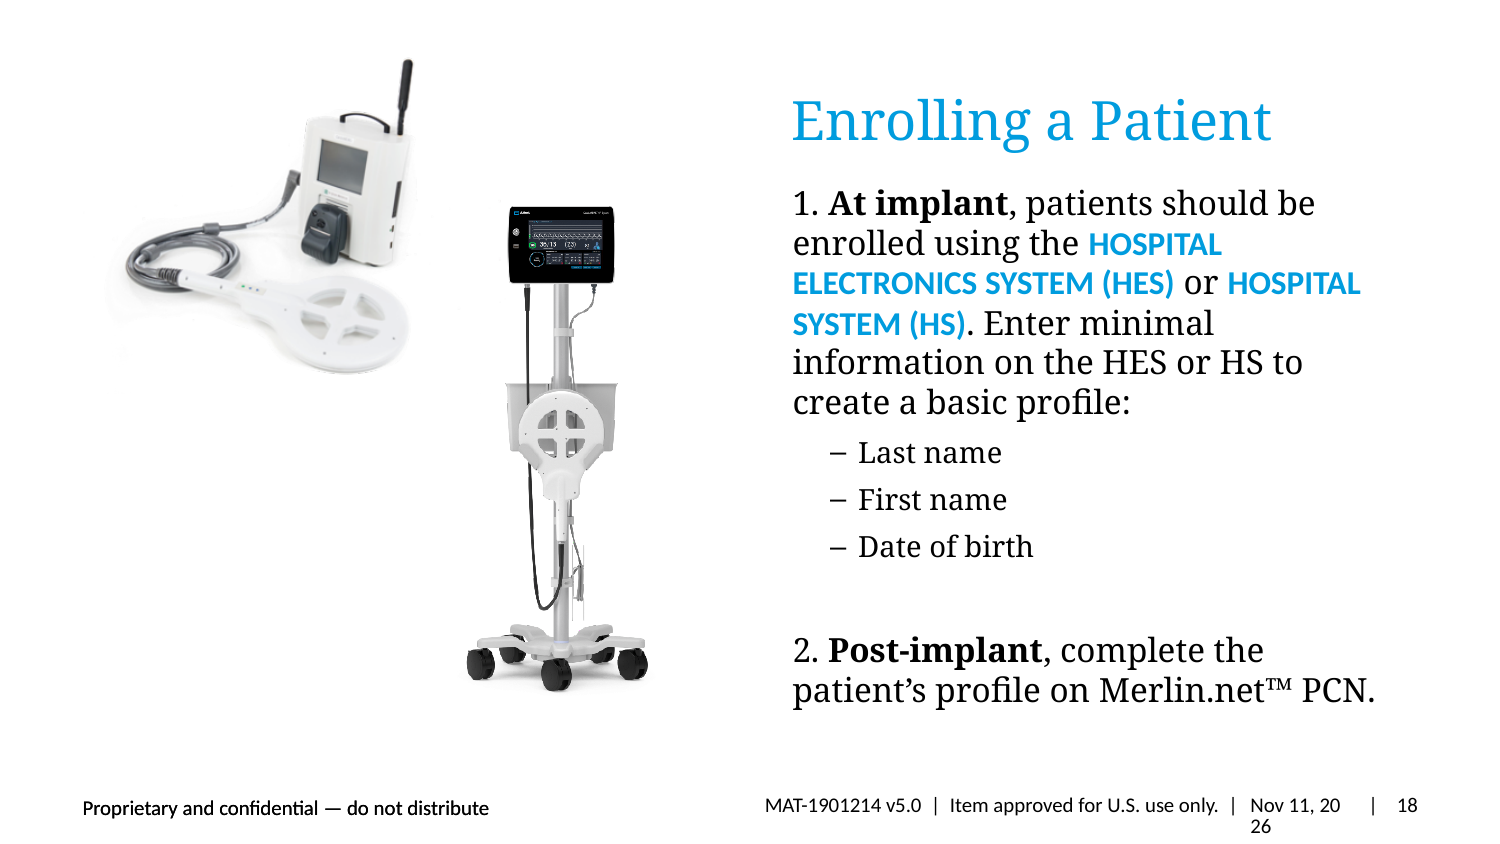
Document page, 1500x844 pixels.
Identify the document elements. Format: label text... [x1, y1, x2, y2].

footer MAT-1901214 v5.0 | Item approved for U.S. use only. | [597, 782, 1243, 828]
slide_number | 18 [1339, 782, 1433, 828]
list 1. At implant, patients should be enrolled using the HOSPITAL ELECTRONICS SYSTEM (HES) or HOSPITAL SYSTEM (HS). Enter minimal information on the HES or HS to create a basic profile: Last name First name Date of birth 2. Post-implant, complete the patient’s profile on Merlin.net™ PCN. [806, 181, 1419, 682]
picture [82, 43, 802, 736]
slide_number 27-Mar-24 [1243, 782, 1339, 828]
title Enrolling a Patient [791, 93, 1418, 158]
